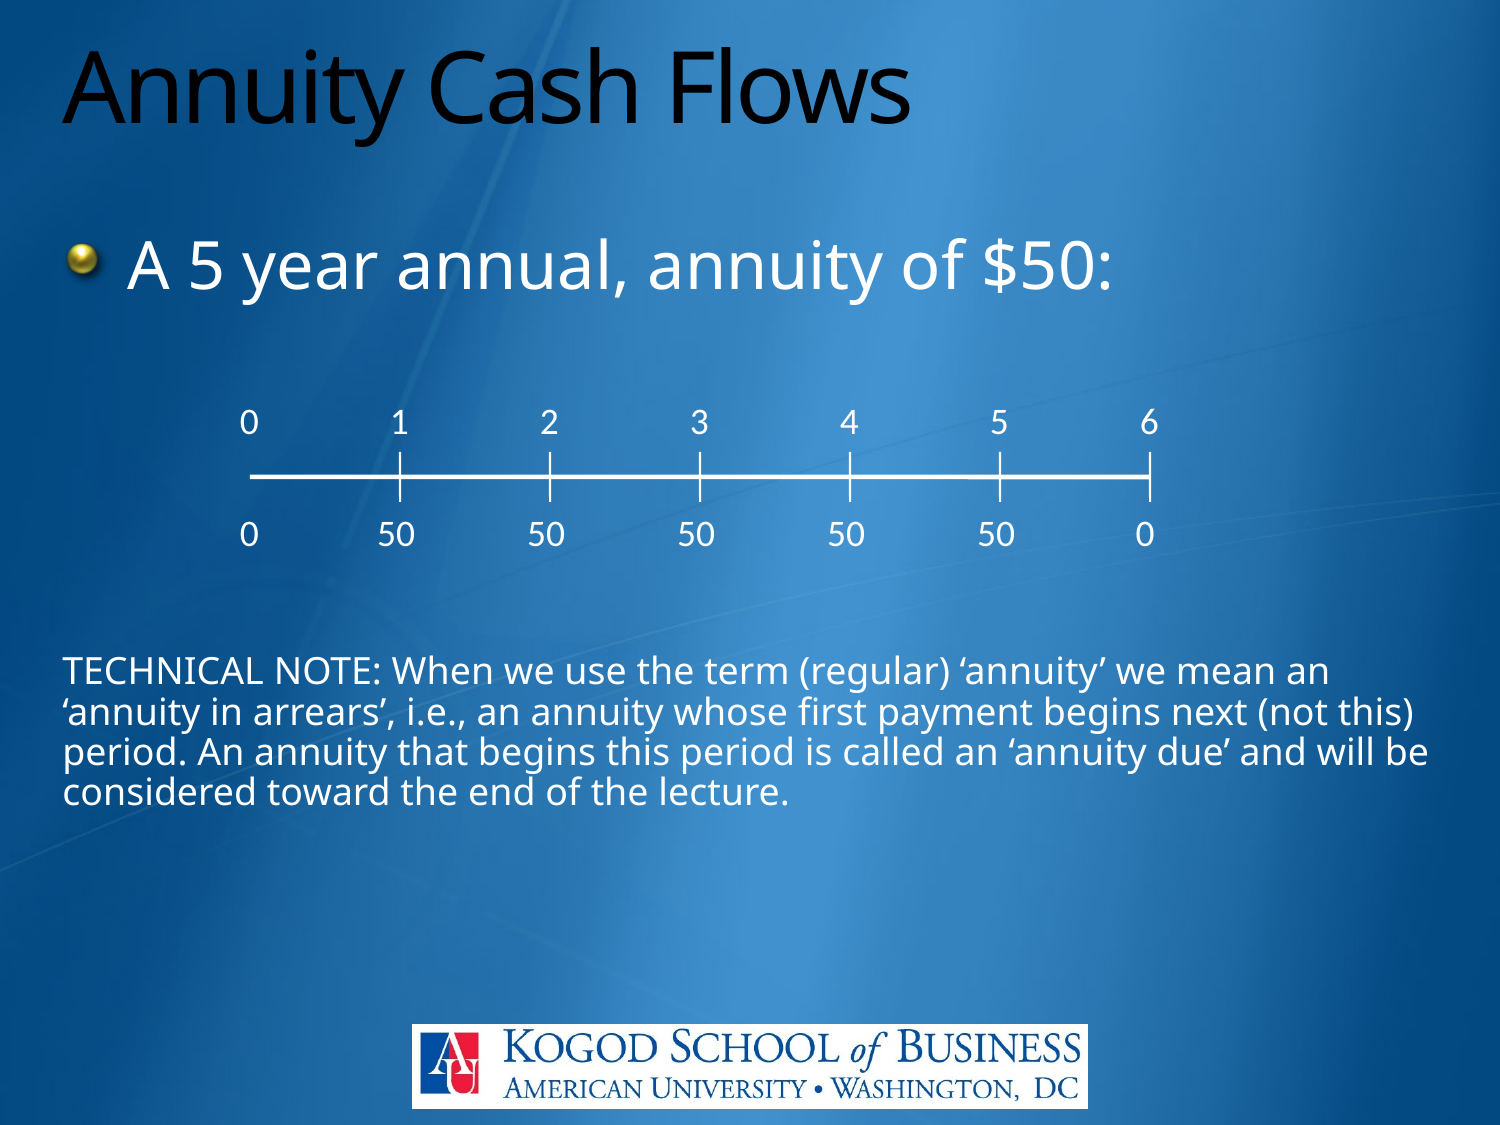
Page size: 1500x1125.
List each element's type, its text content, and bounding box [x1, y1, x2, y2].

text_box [224, 389, 1201, 563]
picture [0, 0, 1500, 1125]
title Annuity Cash Flows [62, 37, 1438, 147]
list A 5 year annual, annuity of $50: TECHNICAL NOTE: When we use the term (regular) ‘annuity’ we mean an ‘annuity in arrears’, i.e., an annuity whose first payment begins next (not this) period. An annuity that begins this period is called an ‘annuity due’ and will be considered toward the end of the lecture. [62, 231, 1438, 833]
